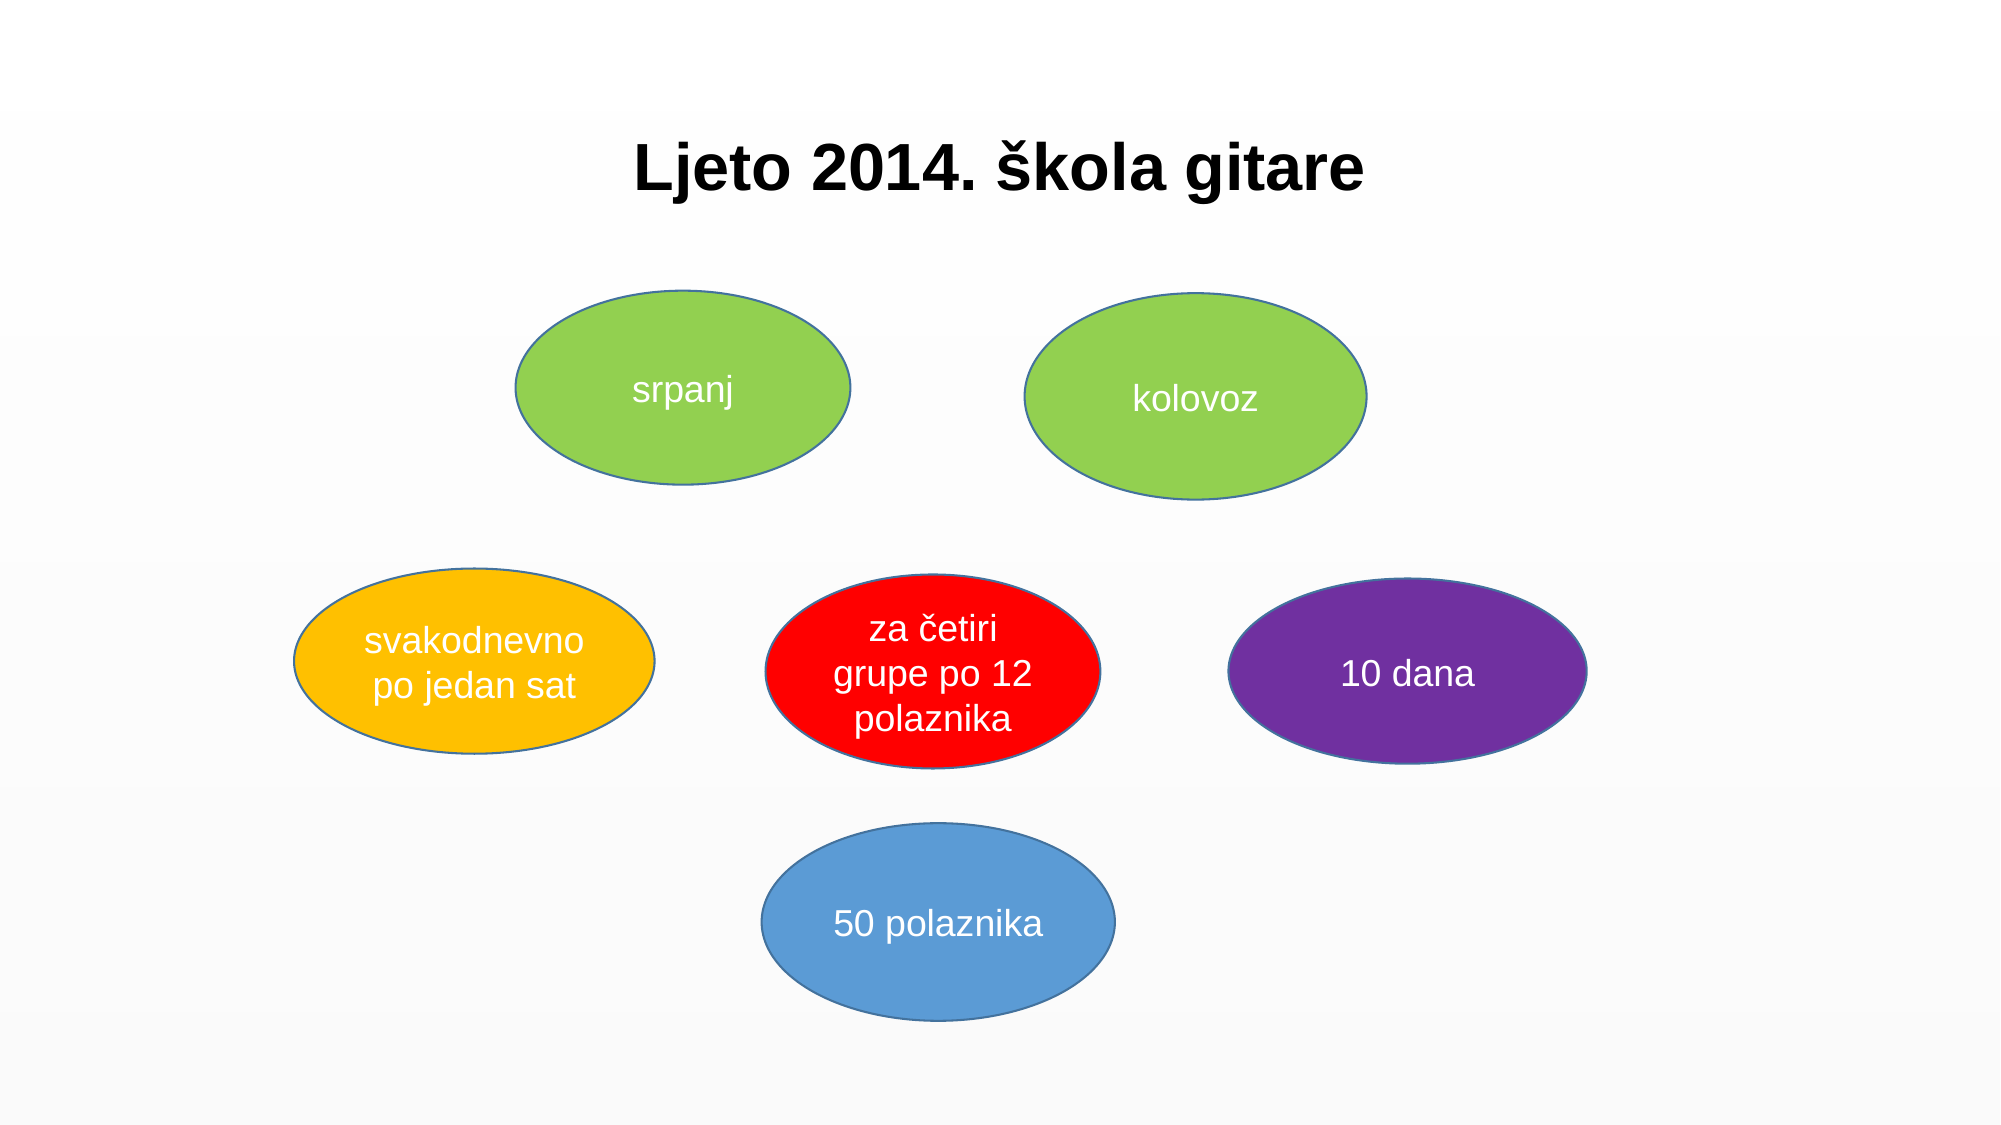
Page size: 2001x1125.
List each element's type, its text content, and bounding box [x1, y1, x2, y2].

text_box svakodnevno po jedan sat [293, 567, 656, 755]
text_box 50 polaznika [760, 822, 1116, 1022]
title Ljeto 2014. škola gitare [137, 59, 1863, 278]
text_box 10 dana [1227, 577, 1588, 765]
text_box srpanj [514, 289, 852, 486]
text_box kolovoz [1023, 292, 1368, 501]
text_box za četiri grupe po 12 polaznika [764, 573, 1102, 770]
